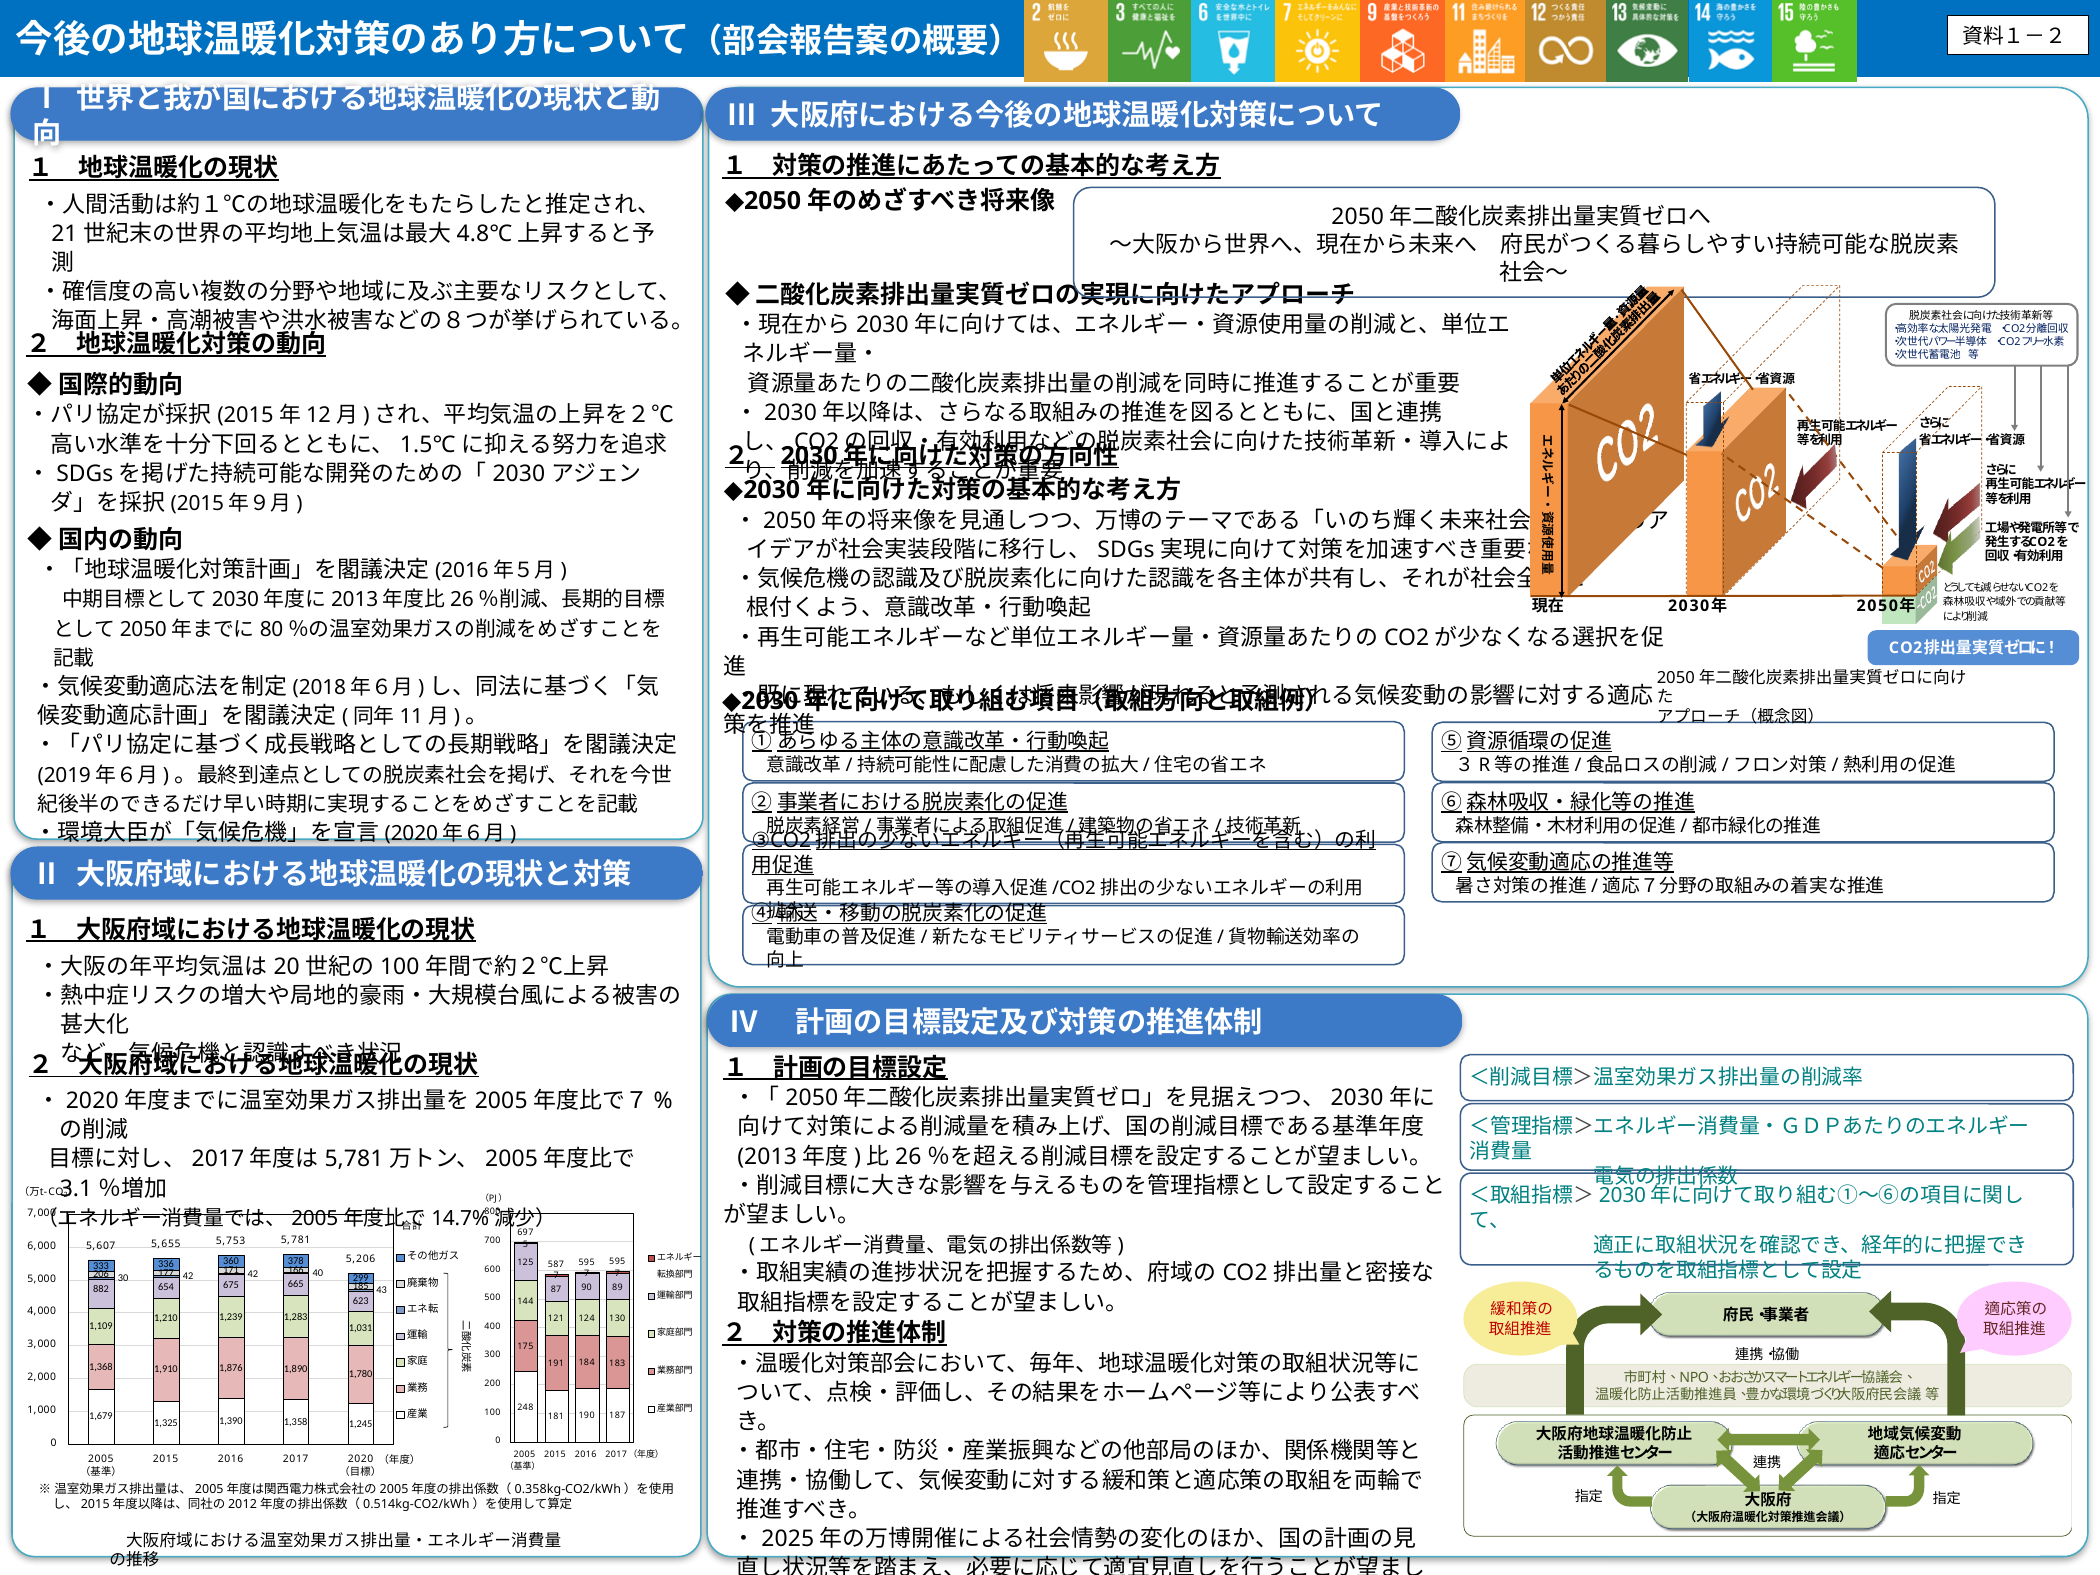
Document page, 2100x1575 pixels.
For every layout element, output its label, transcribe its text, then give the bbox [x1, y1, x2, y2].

text_box ※温室効果ガス排出量は、2005年度は関西電力株式会社の2005年度の排出係数（0.358kg-CO2/kWh）を使用し、2015年度以降は、同社の2012年度の排出係数（0.514kg-CO2/kWh）を使用して算定 [24, 1486, 692, 1519]
text_box ・大阪の年平均気温は20世紀の100年間で約２℃上昇 ・熱中症リスクの増大や局地的豪雨・大規模台風による被害の甚大化 など、気候危機と認識すべき状況 [18, 942, 703, 1074]
text_box [707, 140, 727, 149]
picture [1717, 4, 1748, 10]
text_box Ⅰ 世界と我が国における地球温暖化の現状と動向 [10, 87, 702, 141]
text_box ２ 2030年に向けた対策の方向性 [709, 433, 1516, 467]
text_box [1443, 993, 2089, 1558]
picture [1521, 266, 2095, 667]
text_box 資料１－２ [1947, 15, 2089, 55]
text_box １ 地球温暖化の現状 [13, 150, 646, 180]
title 今後の地球温暖化対策のあり方について（部会報告案の概要） [1862, 0, 2100, 77]
text_box ２ 大阪府域における地球温暖化の現状 [13, 1041, 694, 1086]
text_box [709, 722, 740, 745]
text_box １ 計画の目標設定 ・「2050年二酸化炭素排出量実質ゼロ」を見据えつつ、2030年に向けて対策による削減量を積み上げ、国の削減目標である基準年度(2013年度)比26％を超える削減目標を設定することが望ましい。 ・削減目標に大きな影響を与えるものを管理指標として設定することが望ましい。 (エネルギー消費量、電気の排出係数等) ・取組実績の進捗状況を把握するため、府域のCO2排出量と密接な取組指標を設定することが望ましい。 [708, 1043, 1461, 1322]
text_box ・人間活動は約１℃の地球温暖化をもたらしたと推定され、21世紀末の世界の平均地上気温は最大4.8℃上昇すると予測 ・確信度の高い複数の分野や地域に及ぶ主要なリスクとして、海面上昇・高潮被害や洪水被害などの８つが挙げられている。 [9, 180, 694, 341]
text_box Ⅱ 大阪府域における地球温暖化の現状と対策 [10, 852, 703, 900]
picture [1709, 38, 1754, 43]
text_box 2050年二酸化炭素排出量実質ゼロに向けた アプローチ（概念図） [1642, 674, 1993, 720]
text_box [690, 895, 702, 942]
text_box ◆二酸化炭素排出量実質ゼロの実現に向けたアプローチ ・現在から2030年に向けては、エネルギー・資源使用量の削減と、単位エネルギー量・ 資源量あたりの二酸化炭素排出量の削減を同時に推進することが重要 ・2030年以降は、さらなる取組みの推進を図るとともに、国と連携し、CO2の回収・有効利用などの脱炭素社会に向けた技術革新・導入により、削減を加速することが重要 [710, 271, 1516, 433]
picture [12, 1173, 709, 1485]
text_box 大阪府域における温室効果ガス排出量・エネルギー消費量の推移 [94, 1521, 591, 1575]
text_box ◆国際的動向 ・パリ協定が採択(2015年12月)され、平均気温の上昇を２℃高い水準を十分下回るとともに、1.5℃に抑える努力を追求 ・SDGsを掲げた持続可能な開発のための「2030アジェンダ」を採択(2015年９月) ◆国内の動向 ・「地球温暖化対策計画」を閣議決定(2016年５月) 中期目標として2030年度に2013年度比26％削減、長期的目標として2050年までに80％の温室効果ガスの削減をめざすことを記載 ・気候変動適応法を制定(2018年６月)し、同法に基づく「気候変動適応計画」を閣議決定(同年11月)。 ・「パリ協定に基づく成長戦略としての長期戦略」を閣議決定(2019年６月)。最終到達点としての脱炭素社会を掲げ、それを今世紀後半のできるだけ早い時期に実現することをめざすことを記載 ・環境大臣が「気候危機」を宣言(2020年６月) [8, 360, 693, 853]
text_box １ 対策の推進にあたっての基本的な考え方 [707, 149, 1592, 188]
text_box ◆2030年に向けた対策の基本的な考え方 ・2050年の将来像を見通しつつ、万博のテーマである「いのち輝く未来社会」のためのア イデアが社会実装段階に移行し、SDGs実現に向けて対策を加速すべき重要な時期 ・気候危機の認識及び脱炭素化に向けた認識を各主体が共有し、それが社会全体に 根付くよう、意識改革・行動喚起 ・再生可能エネルギーなど単位エネルギー量・資源量あたりのCO2が少なくなる選択を促進 ・既に現れている、もしくは将来影響が現れると予測される気候変動の影響に対する適応策を推進 [709, 467, 1642, 720]
text_box [13, 134, 704, 836]
title 今後の地球温暖化対策のあり方について（部会報告案の概要） [0, 0, 1019, 77]
text_box [11, 951, 18, 1173]
text_box ・2020年度までに温室効果ガス排出量を2005年度比で７%の削減 目標に対し、2017年度は5,781万トン、2005年度比で3.1％増加 （エネルギー消費量では、2005年度比で14.7%減少） [18, 1076, 702, 1183]
picture [1709, 48, 1753, 69]
text_box ◆2030年に向けて取り組む項目（取組方向と取組例） [707, 678, 1547, 722]
text_box ◆2050年のめざすべき将来像 [710, 177, 2070, 222]
text_box [707, 674, 2089, 988]
text_box [11, 897, 22, 906]
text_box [742, 721, 2055, 965]
text_box Ⅳ 計画の目標設定及び対策の推進体制 [707, 994, 1463, 1043]
text_box １ 大阪府域における地球温暖化の現状 [11, 906, 692, 951]
text_box Ⅲ 大阪府における今後の地球温暖化対策について [705, 87, 1461, 141]
picture [1709, 31, 1754, 36]
text_box [707, 188, 1071, 678]
text_box [11, 1485, 702, 1558]
picture [1463, 1280, 2072, 1537]
text_box ２ 地球温暖化対策の動向 [11, 326, 644, 360]
text_box [1438, 86, 2089, 264]
picture [1773, 0, 1857, 82]
picture [1696, 4, 1710, 20]
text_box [1460, 1054, 2074, 1265]
picture [1023, 0, 1688, 82]
text_box ２ 対策の推進体制 ・温暖化対策部会において、毎年、地球温暖化対策の取組状況等について、点検・評価し、その結果をホームページ等により公表すべき。 ・都市・住宅・防災・産業振興などの他部局のほか、関係機関等と連携・協働して、気候変動に対する緩和策と適応策の取組を両輪で推進すべき。 ・2025年の万博開催による社会情勢の変化のほか、国の計画の見直し状況等を踏まえ、必要に応じて適宜見直しを行うことが望ましい。 [707, 1322, 1445, 1575]
text_box 2050年二酸化炭素排出量実質ゼロへ ～大阪から世界へ、現在から未来へ 府民がつくる暮らしやすい持続可能な脱炭素社会～ [1071, 185, 1998, 300]
